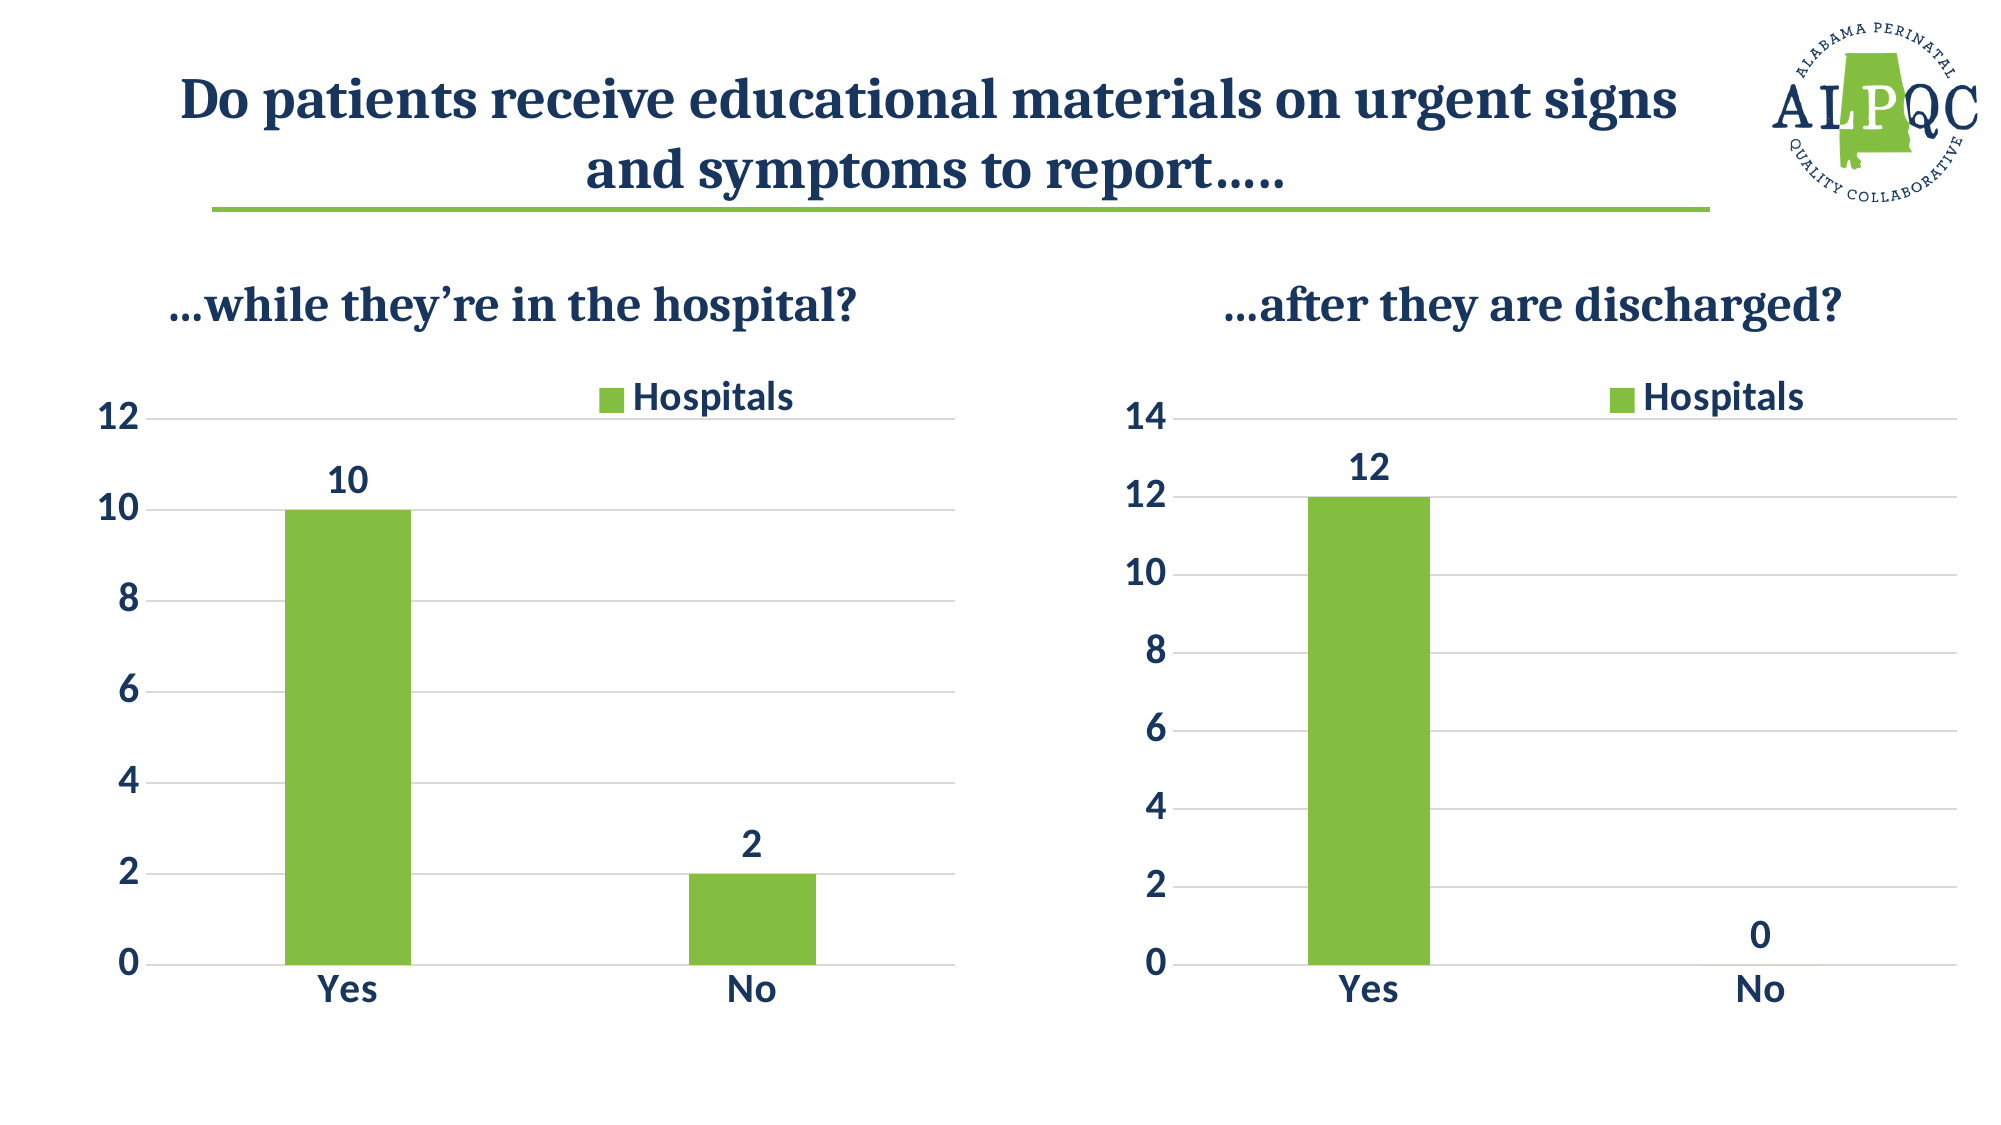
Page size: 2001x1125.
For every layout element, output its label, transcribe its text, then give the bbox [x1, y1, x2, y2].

text_box Do patients receive educational materials on urgent signs and symptoms to report….. [52, 53, 1821, 278]
text_box …after they are discharged? [1146, 263, 1941, 330]
text_box …while they’re in the hospital? [24, 263, 1000, 339]
chart [1123, 330, 1963, 1106]
chart [96, 330, 961, 1106]
text_box [1772, 22, 1978, 202]
